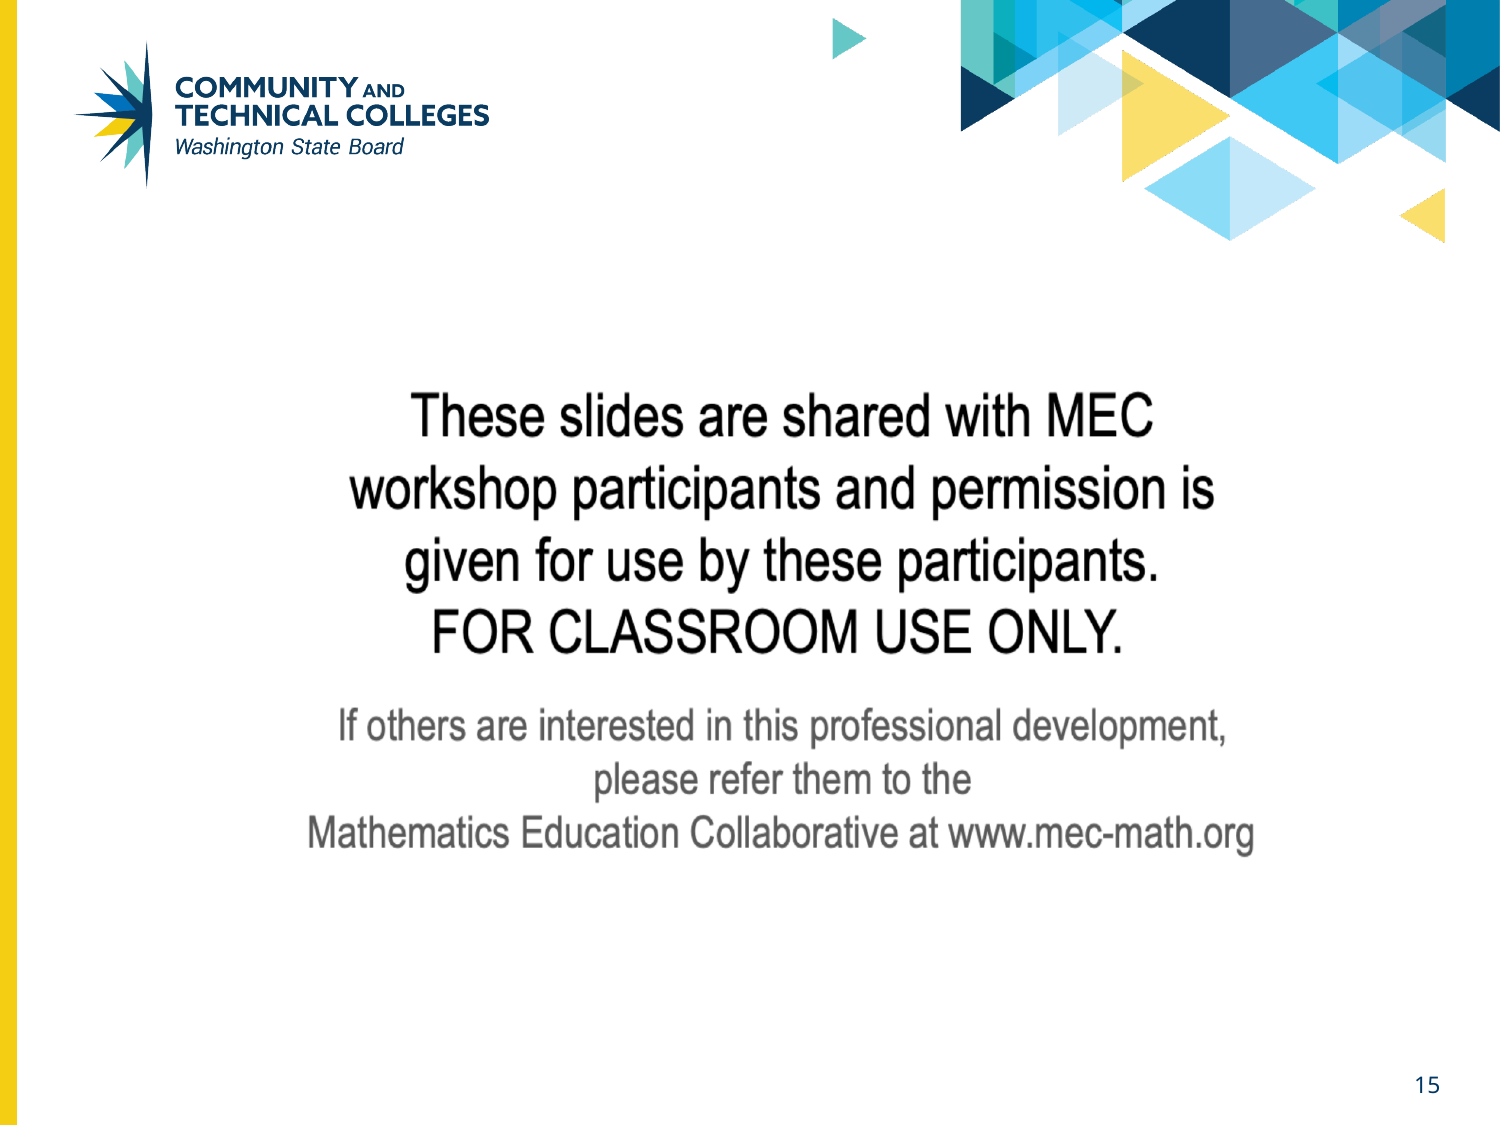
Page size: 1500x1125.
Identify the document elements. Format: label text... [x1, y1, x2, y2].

title 15 [1378, 1063, 1456, 1103]
picture [298, 369, 1280, 866]
picture [832, 0, 1500, 243]
picture [17, 25, 557, 228]
